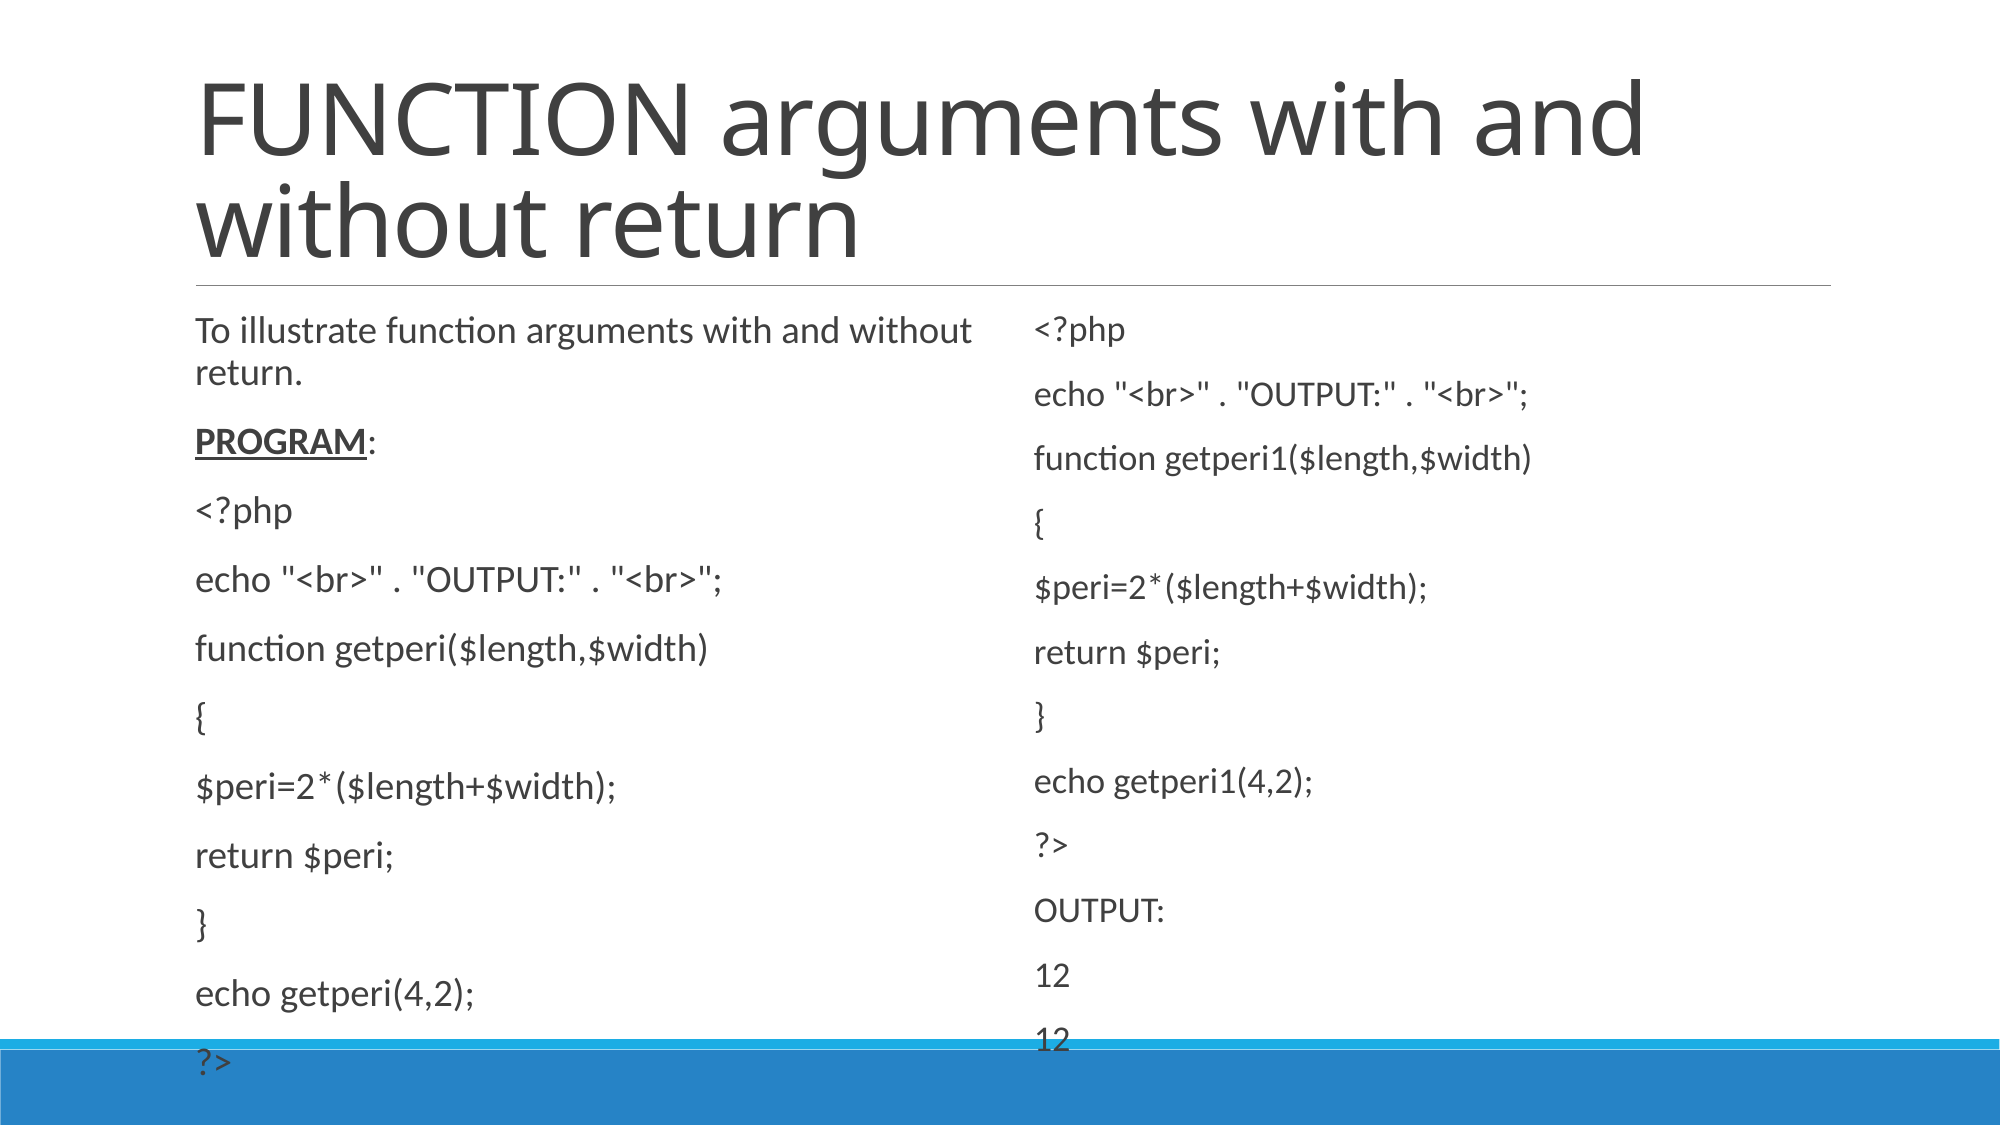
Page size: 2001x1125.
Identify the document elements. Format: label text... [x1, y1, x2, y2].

title FUNCTION arguments with and without return [180, 47, 1830, 285]
list To illustrate function arguments with and without return. PROGRAM: <?php echo "<br>" . "OUTPUT:" . "<br>"; function getperi($length,$width) { $peri=2*($length+$width); return $peri; } echo getperi(4,2); ?> [180, 302, 990, 1098]
list <?php echo "<br>" . "OUTPUT:" . "<br>"; function getperi1($length,$width) { $peri=2*($length+$width); return $peri; } echo getperi1(4,2); ?> OUTPUT: 12 12 [1020, 302, 1830, 1075]
